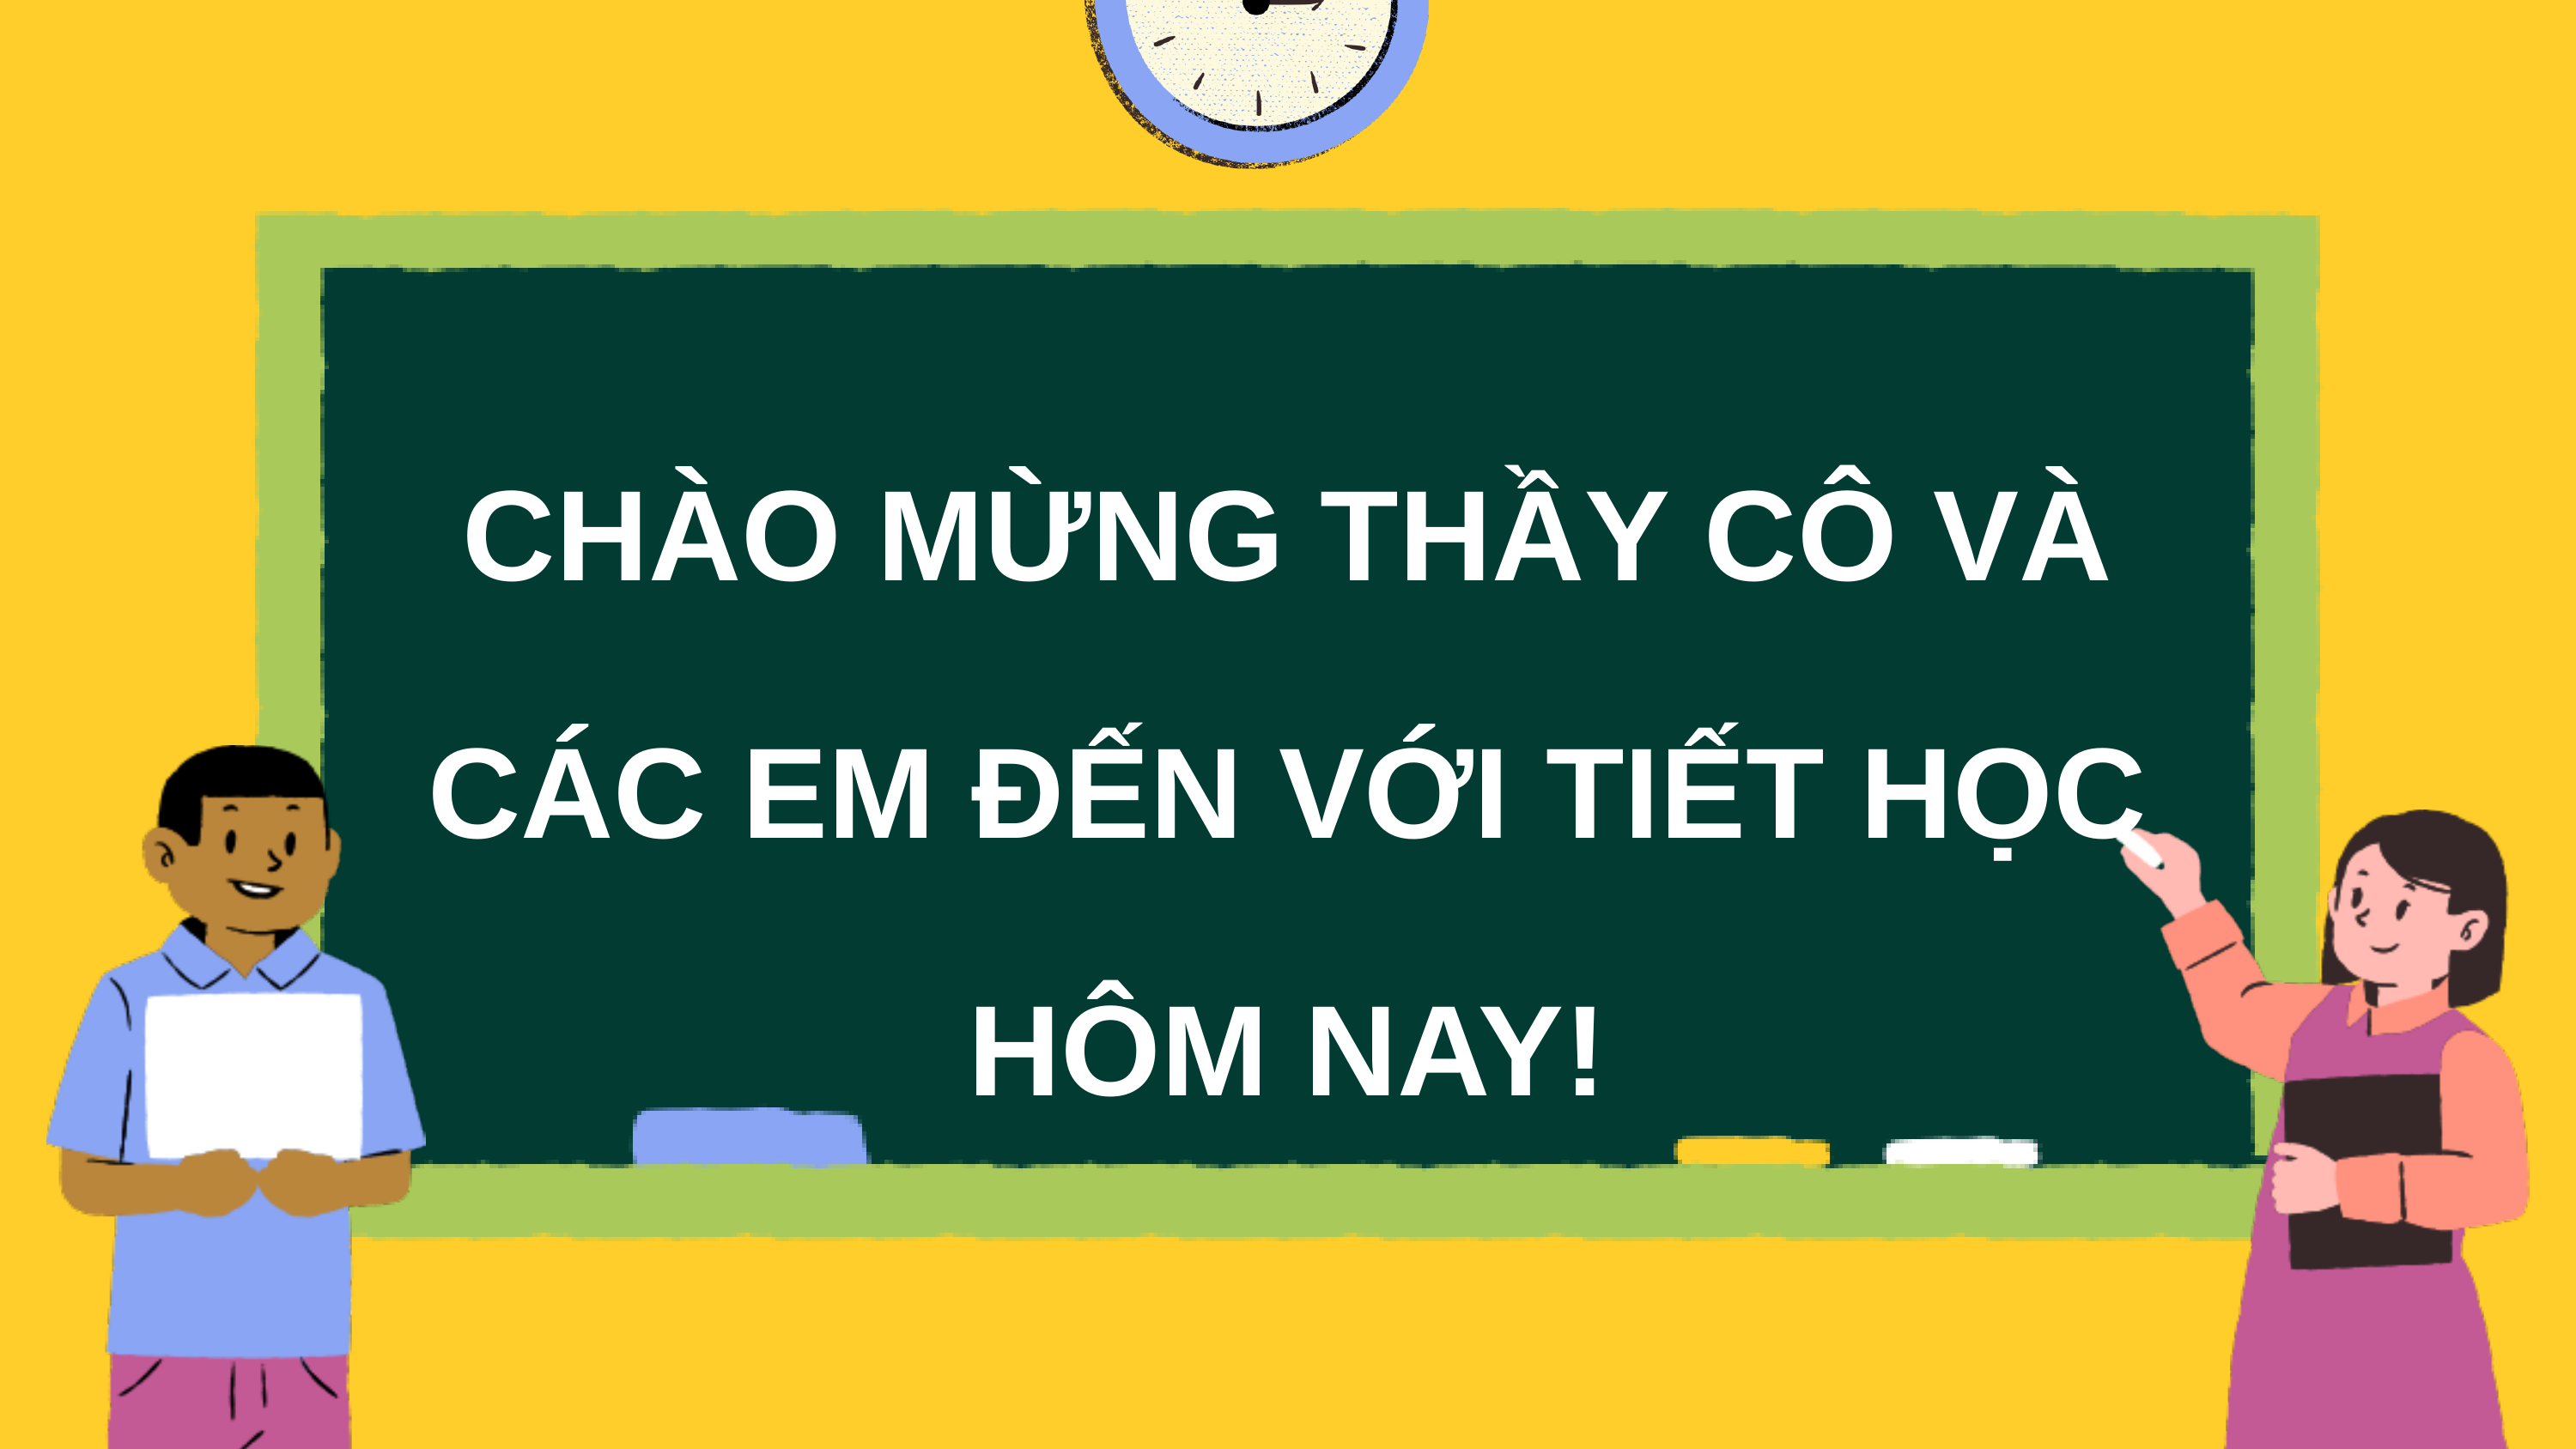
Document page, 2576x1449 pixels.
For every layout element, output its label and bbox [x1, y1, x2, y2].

picture [1084, 0, 1429, 169]
picture [46, 208, 2530, 1449]
